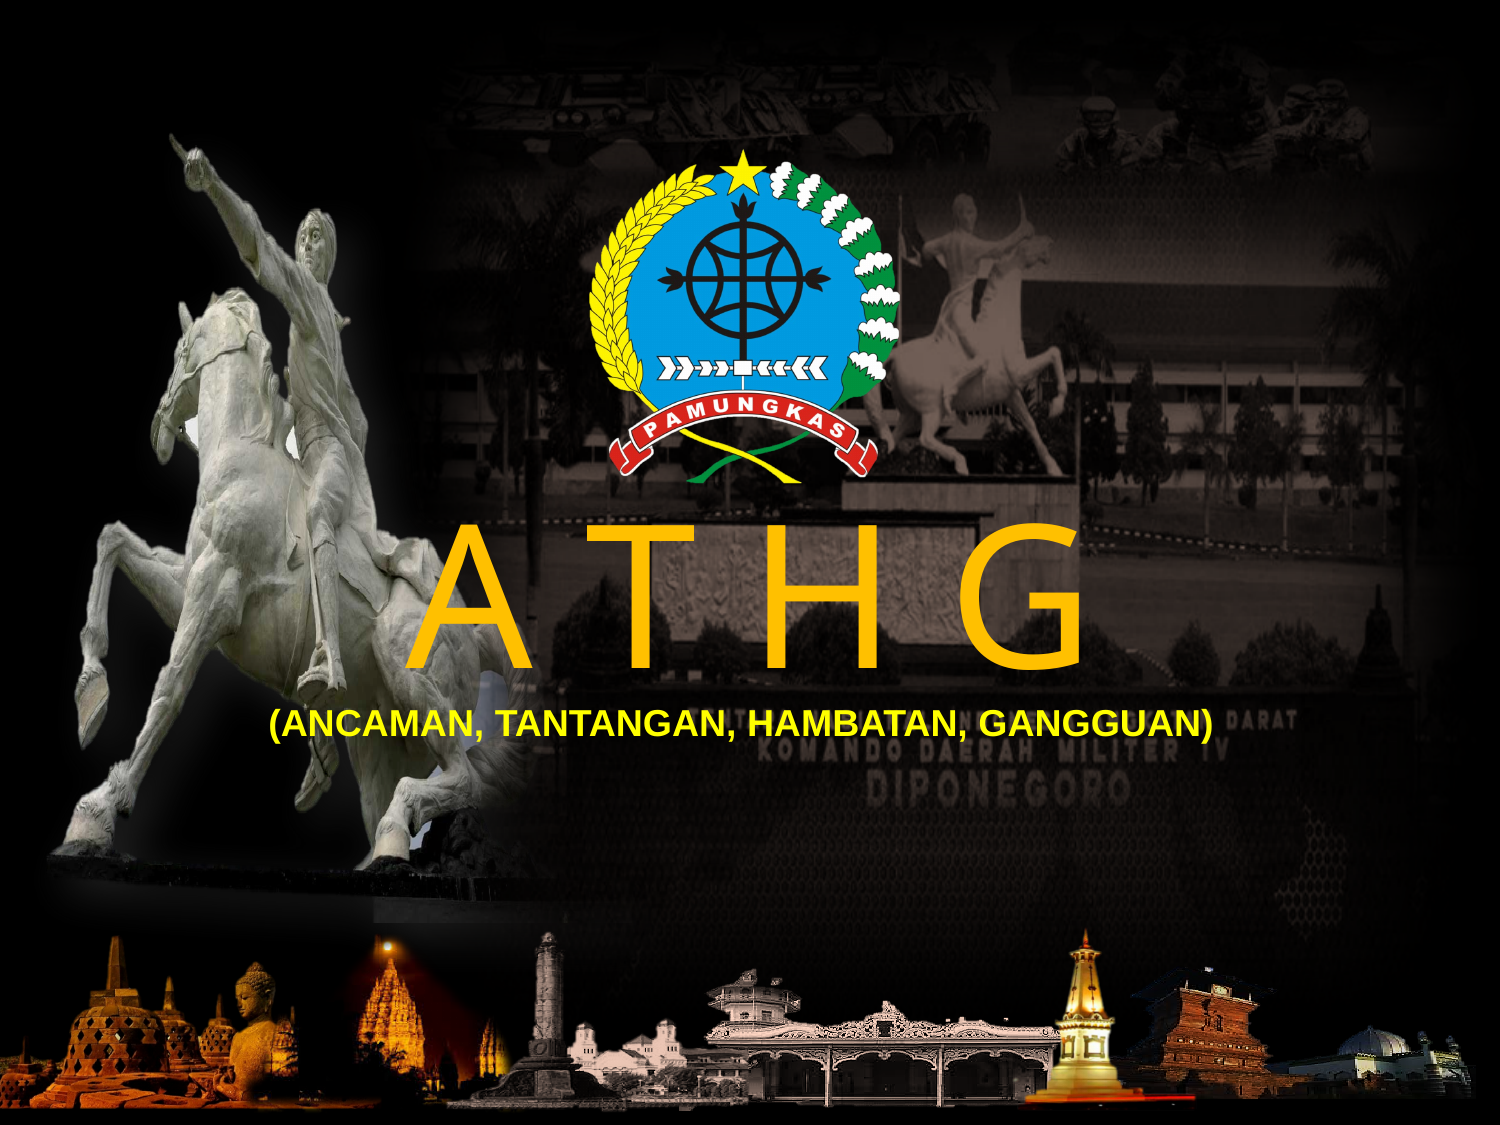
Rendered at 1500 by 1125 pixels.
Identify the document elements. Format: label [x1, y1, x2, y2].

picture [587, 147, 902, 487]
text_box [0, 0, 1500, 1125]
